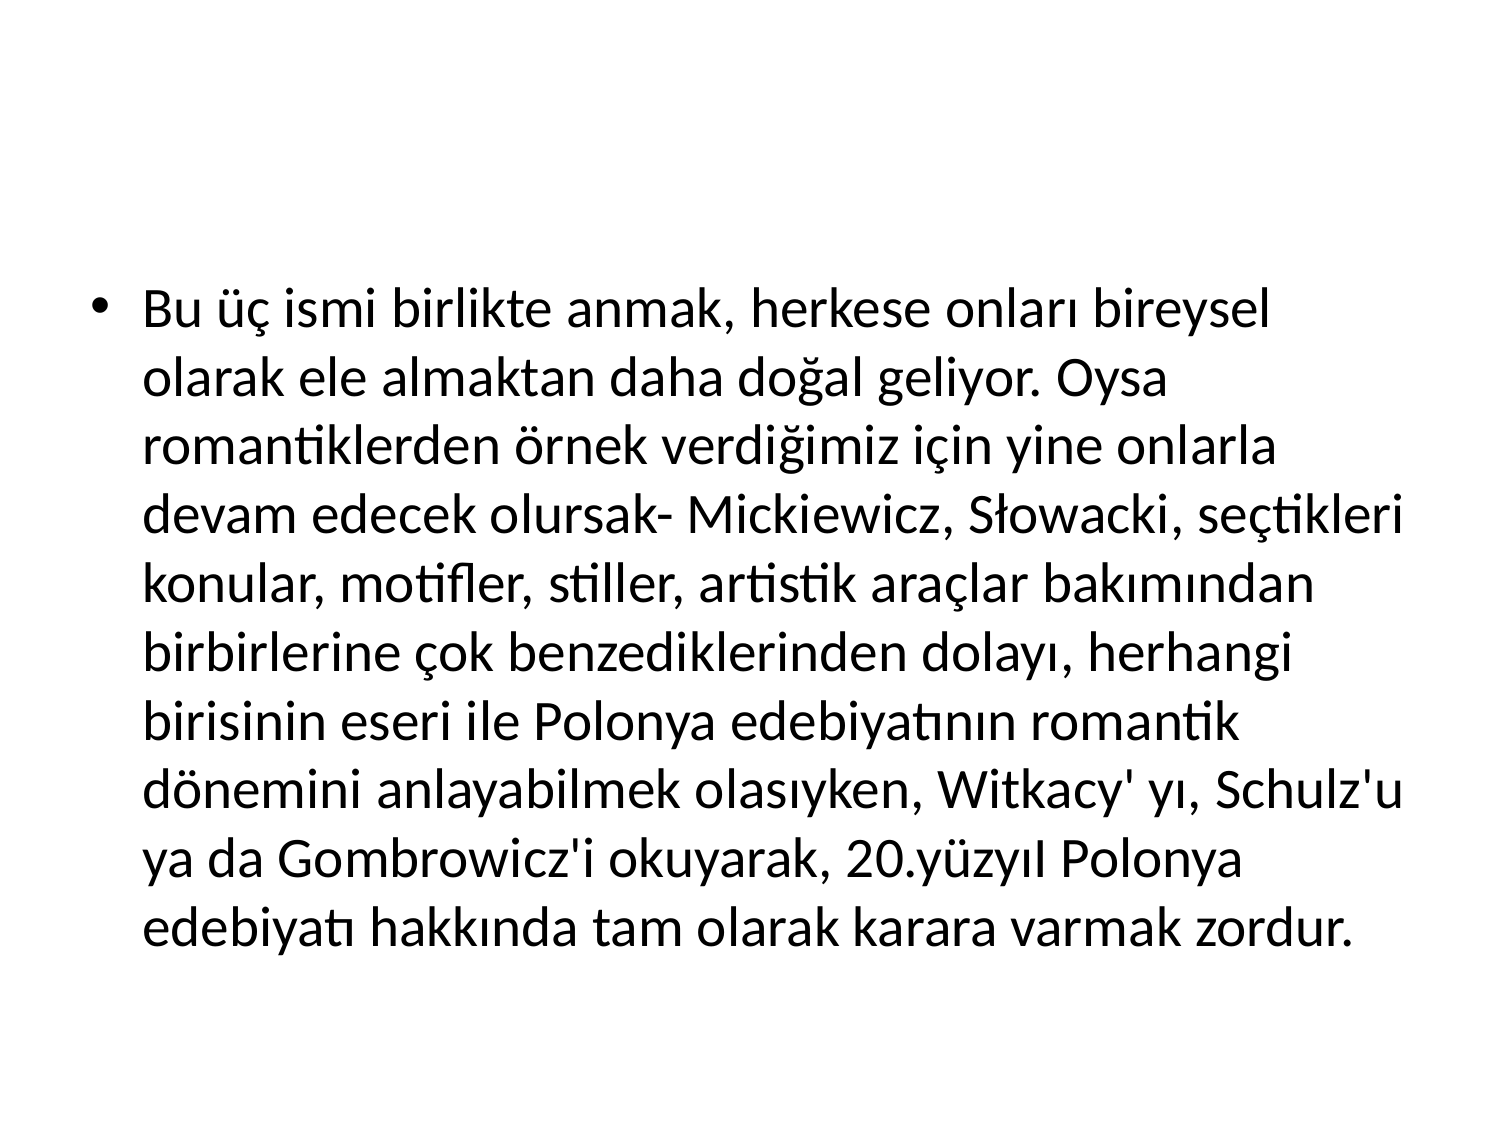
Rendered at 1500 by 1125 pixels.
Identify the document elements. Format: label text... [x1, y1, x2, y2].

list Bu üç ismi birlikte anmak, herkese onları bireysel olarak ele almaktan daha doğal geliyor. Oysa romantiklerden örnek verdiğimiz için yine onlarla devam edecek olursak- Mickiewicz, Słowacki, seçtikleri konular, motifler, stiller, artistik araçlar bakımından birbirlerine çok benzediklerinden dolayı, herhangi birisinin eseri ile Polonya edebiyatının romantik dönemini anlayabilmek olasıyken, Witkacy' yı, Schulz'u ya da Gombrowicz'i okuyarak, 20.yüzyıI Polonya edebiyatı hakkında tam olarak karara varmak zordur. [75, 262, 1425, 1005]
